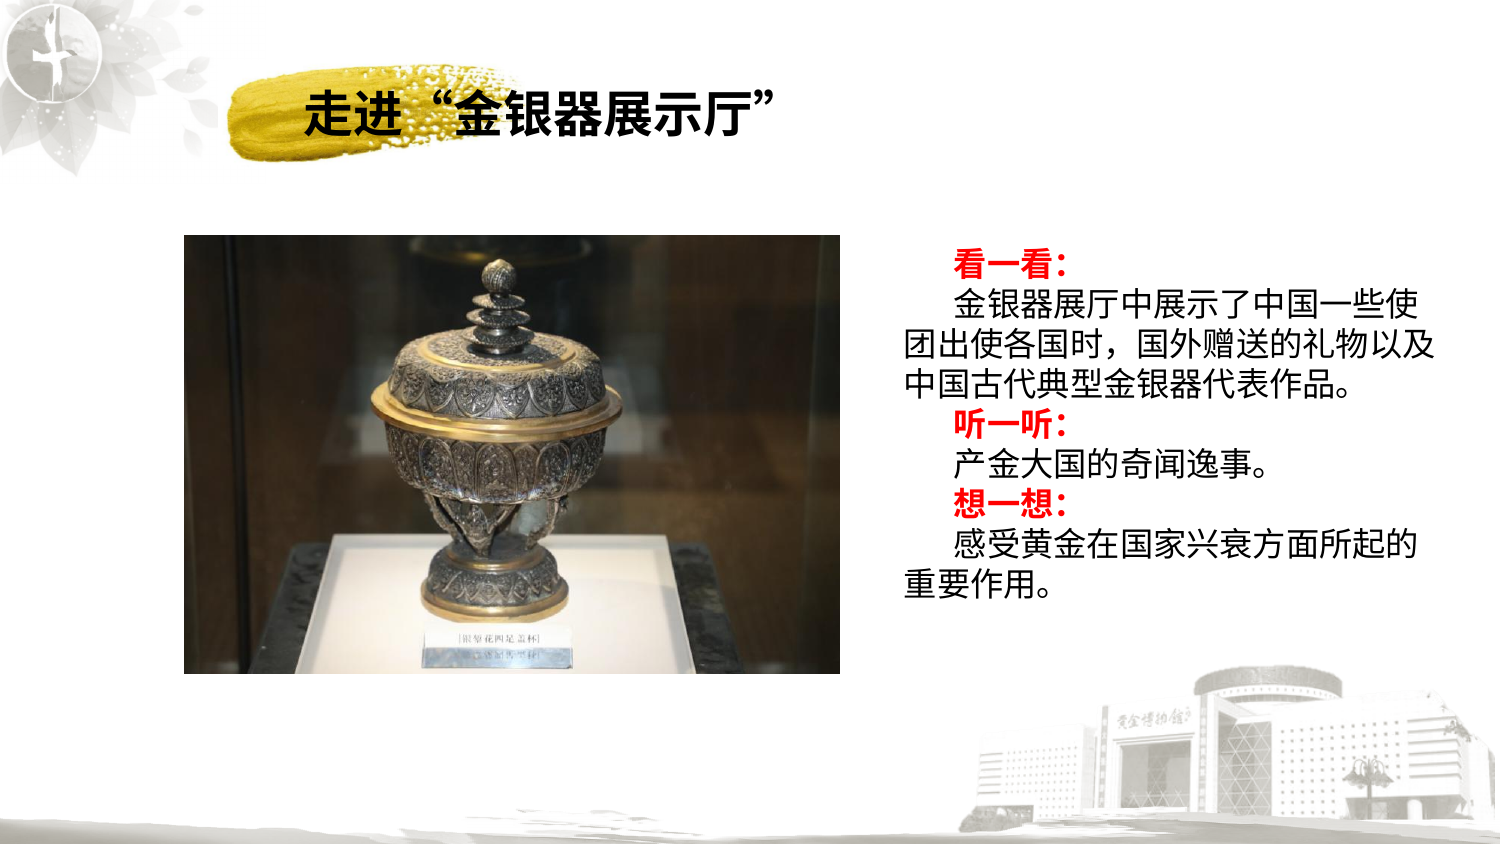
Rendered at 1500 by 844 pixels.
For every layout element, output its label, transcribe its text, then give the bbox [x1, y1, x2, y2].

text_box 走进“金银器展示厅” [550, 75, 1174, 150]
picture [218, 60, 546, 165]
text_box 看一看： 金银器展厅中展示了中国一些使团出使各国时，国外赠送的礼物以及中国古代典型金银器代表作品。 听一听： 产金大国的奇闻逸事。 想一想： 感受黄金在国家兴衰方面所起的重要作用。 [889, 235, 1459, 650]
picture [183, 235, 840, 674]
